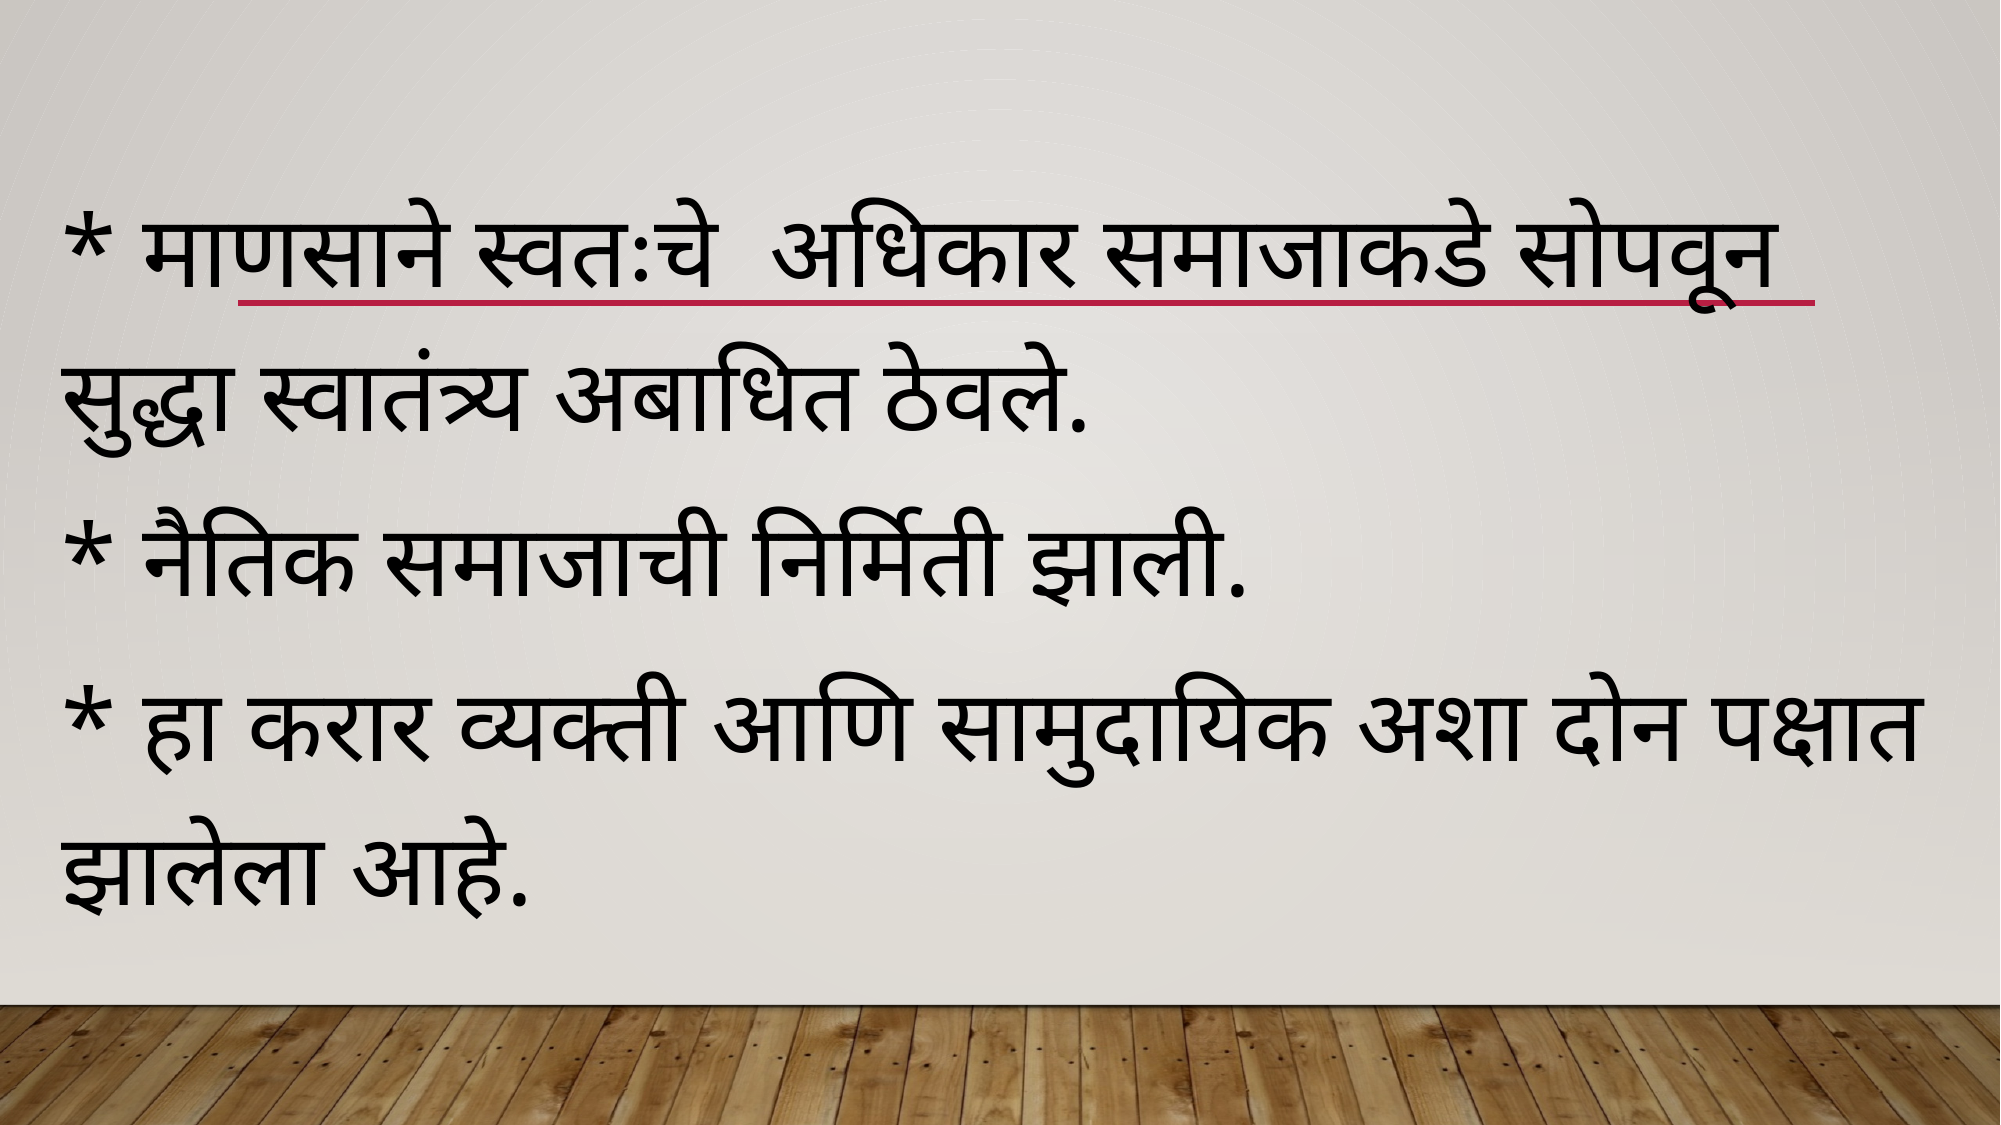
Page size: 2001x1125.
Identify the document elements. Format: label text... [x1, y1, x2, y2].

list * माणसाने स्वतःचे अधिकार समाजाकडे सोपवून सुद्धा स्वातंत्र्य अबाधित ठेवले. * नैतिक समाजाची निर्मिती झाली. * हा करार व्यक्ती आणि सामुदायिक अशा दोन पक्षात झालेला आहे. [46, 156, 1950, 975]
picture [0, 1005, 2000, 1125]
